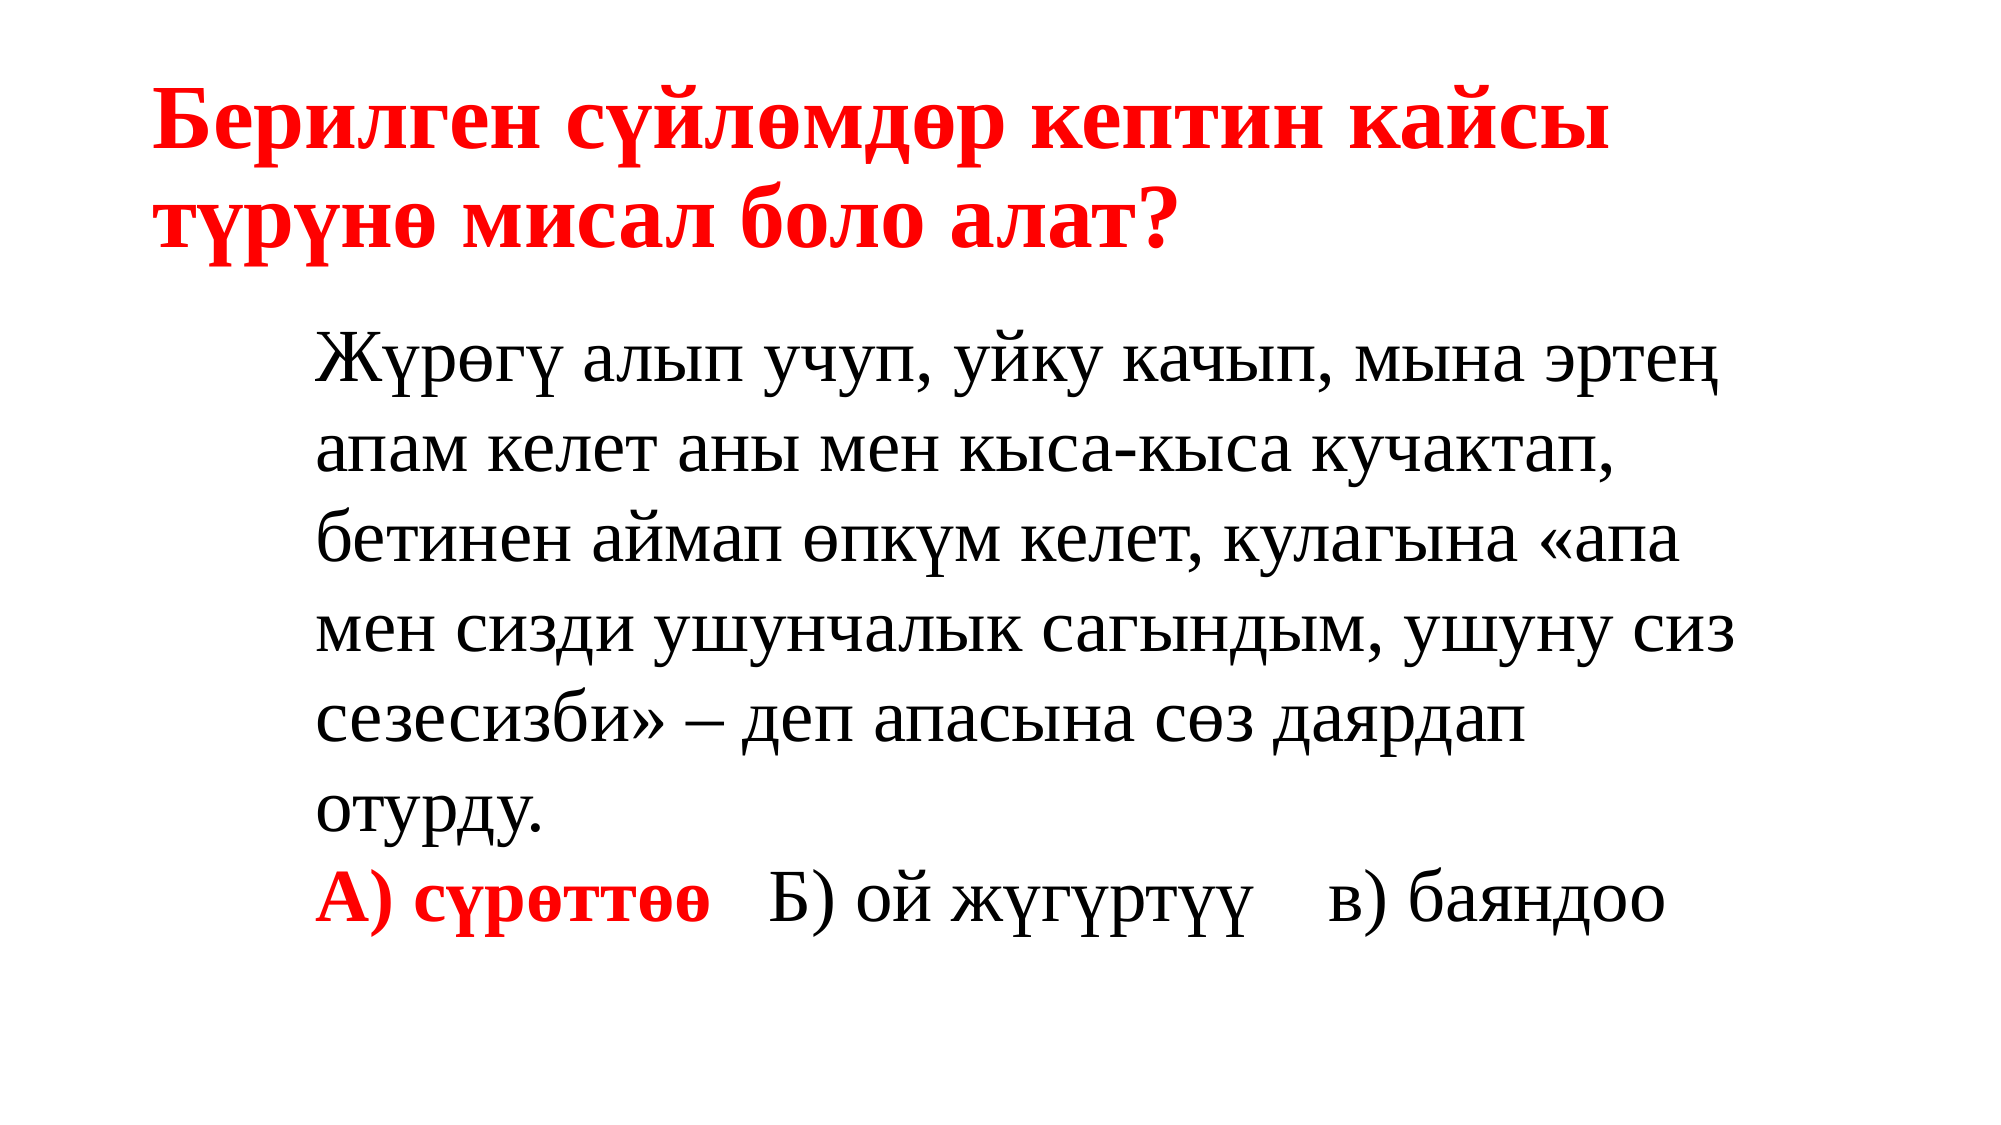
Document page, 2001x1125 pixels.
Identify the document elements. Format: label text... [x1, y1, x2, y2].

title Берилген сүйлөмдөр кептин кайсы түрүнө мисал боло алат? [137, 59, 1863, 278]
text_box Жүрөгү алып учуп, уйку качып, мына эртең апам келет аны мен кыса-кыса кучактап, бетинен аймап өпкүм келет, кулагына «апа мен сизди ушунчалык сагындым, ушуну сиз сезесизби» – деп апасына сөз даярдап отурду. А) сүрөттөө Б) ой жүгүртүү в) баяндоо [226, 299, 1786, 945]
